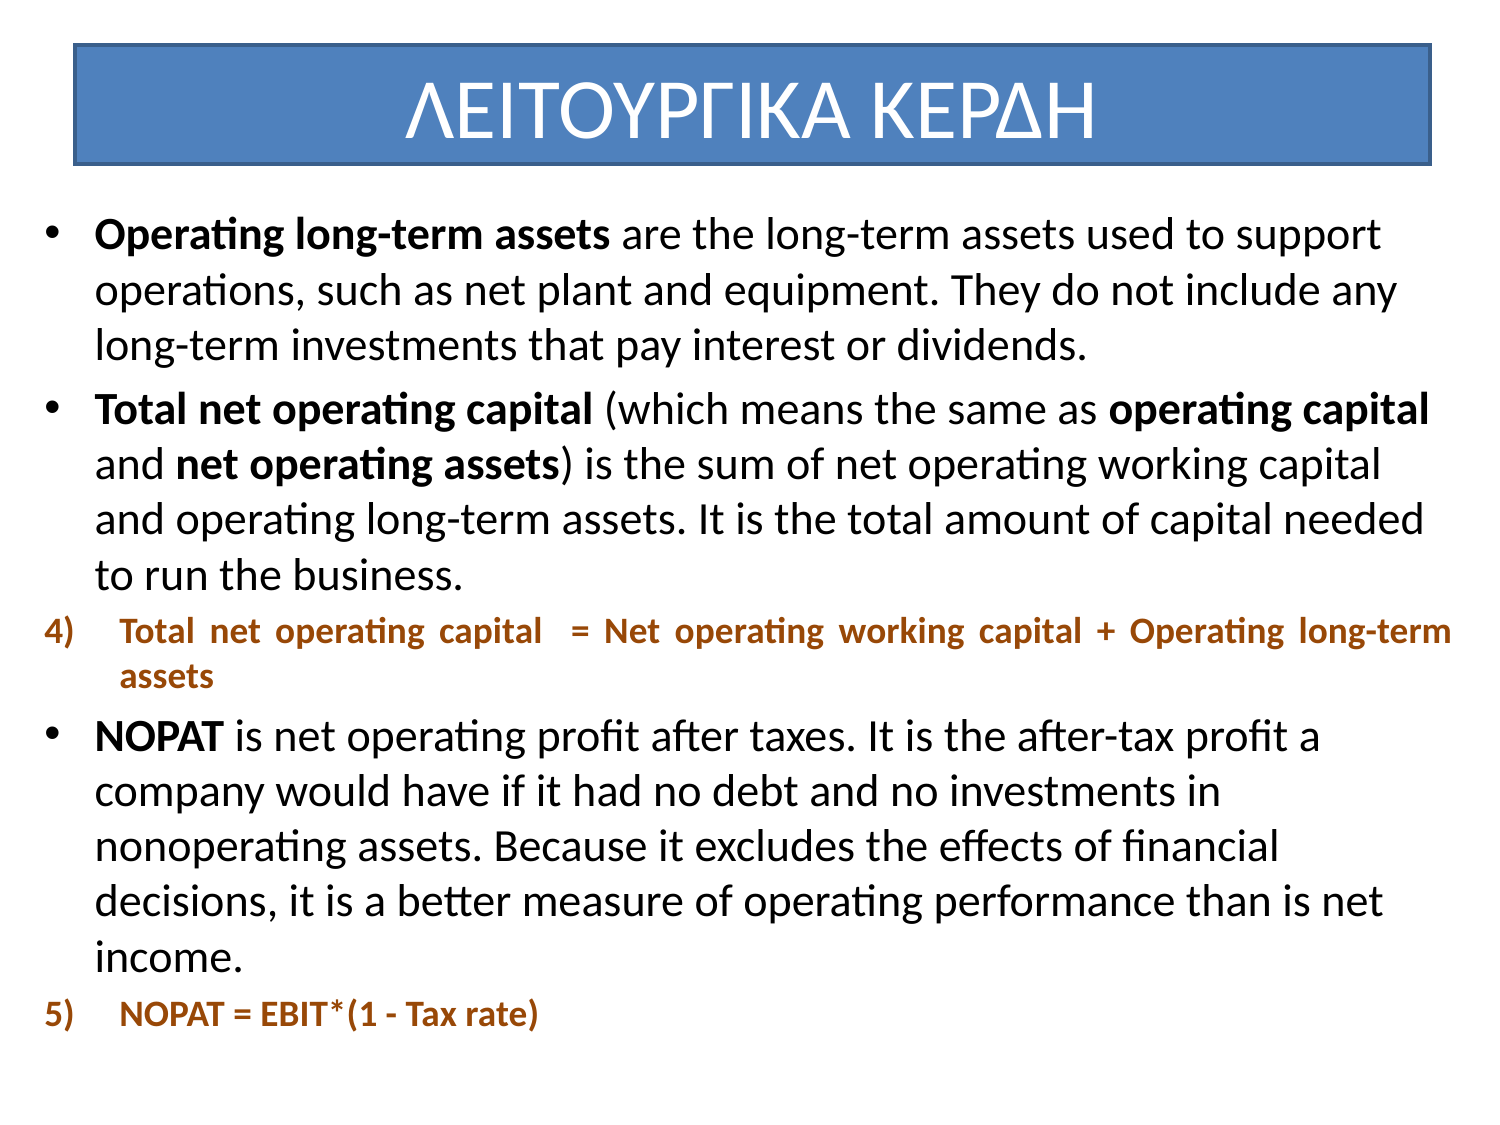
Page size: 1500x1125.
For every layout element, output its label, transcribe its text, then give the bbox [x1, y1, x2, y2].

title ΛΕΙΤΟΥΡΓΙΚΑ ΚΕΡΔΗ [73, 43, 1432, 166]
list Operating long-term assets are the long-term assets used to support operations, such as net plant and equipment. They do not include any long-term investments that pay interest or dividends. Total net operating capital (which means the same as operating capital and net operating assets) is the sum of net operating working capital and operating long-term assets. It is the total amount of capital needed to run the business. Total net operating capital = Net operating working capital + Operating long-term assets NOPAT is net operating profit after taxes. It is the after-tax profit a company would have if it had no debt and no investments in nonoperating assets. Because it excludes the effects of financial decisions, it is a better measure of operating performance than is net income. NOPAT = EBIT*(1 - Tax rate) [29, 196, 1471, 1048]
